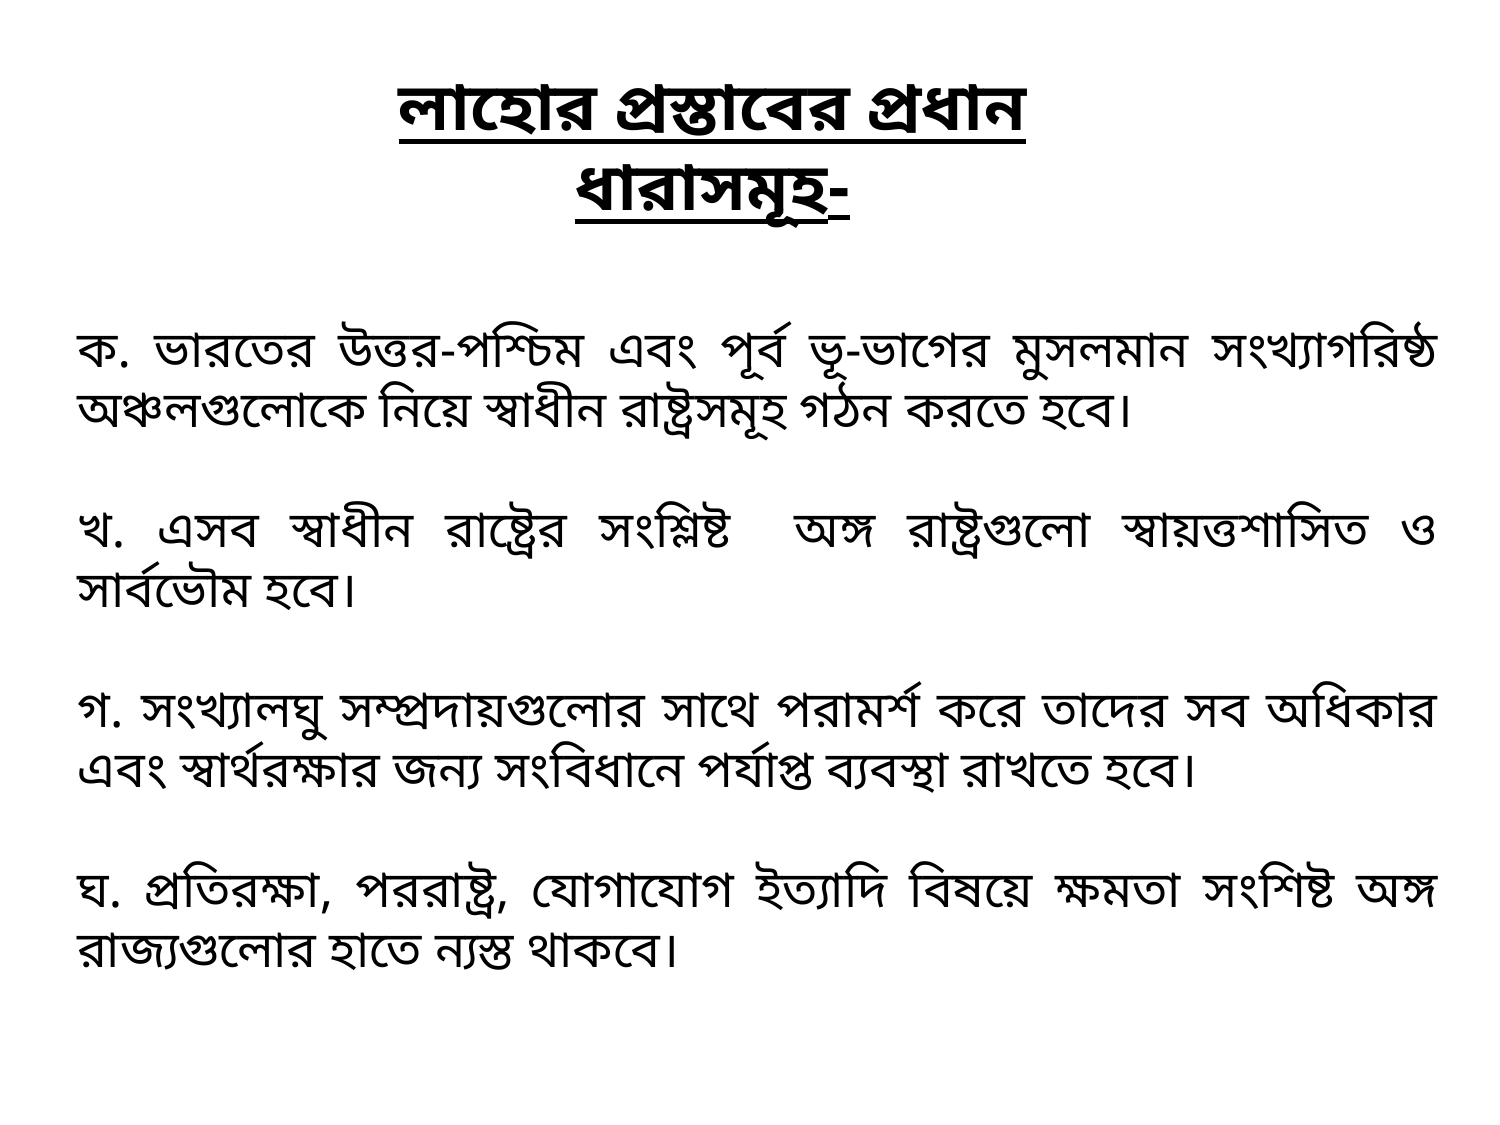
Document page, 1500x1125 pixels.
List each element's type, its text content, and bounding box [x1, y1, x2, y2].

text_box লাহোর প্রস্তাবের প্রধান ধারাসমূহ- [235, 60, 1190, 228]
text_box ক. ভারতের উত্তর-পশ্চিম এবং পূর্ব ভূ-ভাগের মুসলমান সংখ্যাগরিষ্ঠ অঞ্চলগুলোকে নিয়ে স্বাধীন রাষ্ট্রসমূহ গঠন করতে হবে। খ. এসব স্বাধীন রাষ্ট্রের সংশ্লিষ্ট অঙ্গ রাষ্ট্রগুলো স্বায়ত্তশাসিত ও সার্বভৌম হবে। গ. সংখ্যালঘু সম্প্রদায়গুলোর সাথে পরামর্শ করে তাদের সব অধিকার এবং স্বার্থরক্ষার জন্য সংবিধানে পর্যাপ্ত ব্যবস্থা রাখতে হবে। ঘ. প্রতিরক্ষা, পররাষ্ট্র, যোগাযোগ ইত্যাদি বিষয়ে ক্ষমতা সংশিষ্ট অঙ্গ রাজ্যগুলোর হাতে ন্যস্ত থাকবে। [62, 249, 1453, 985]
